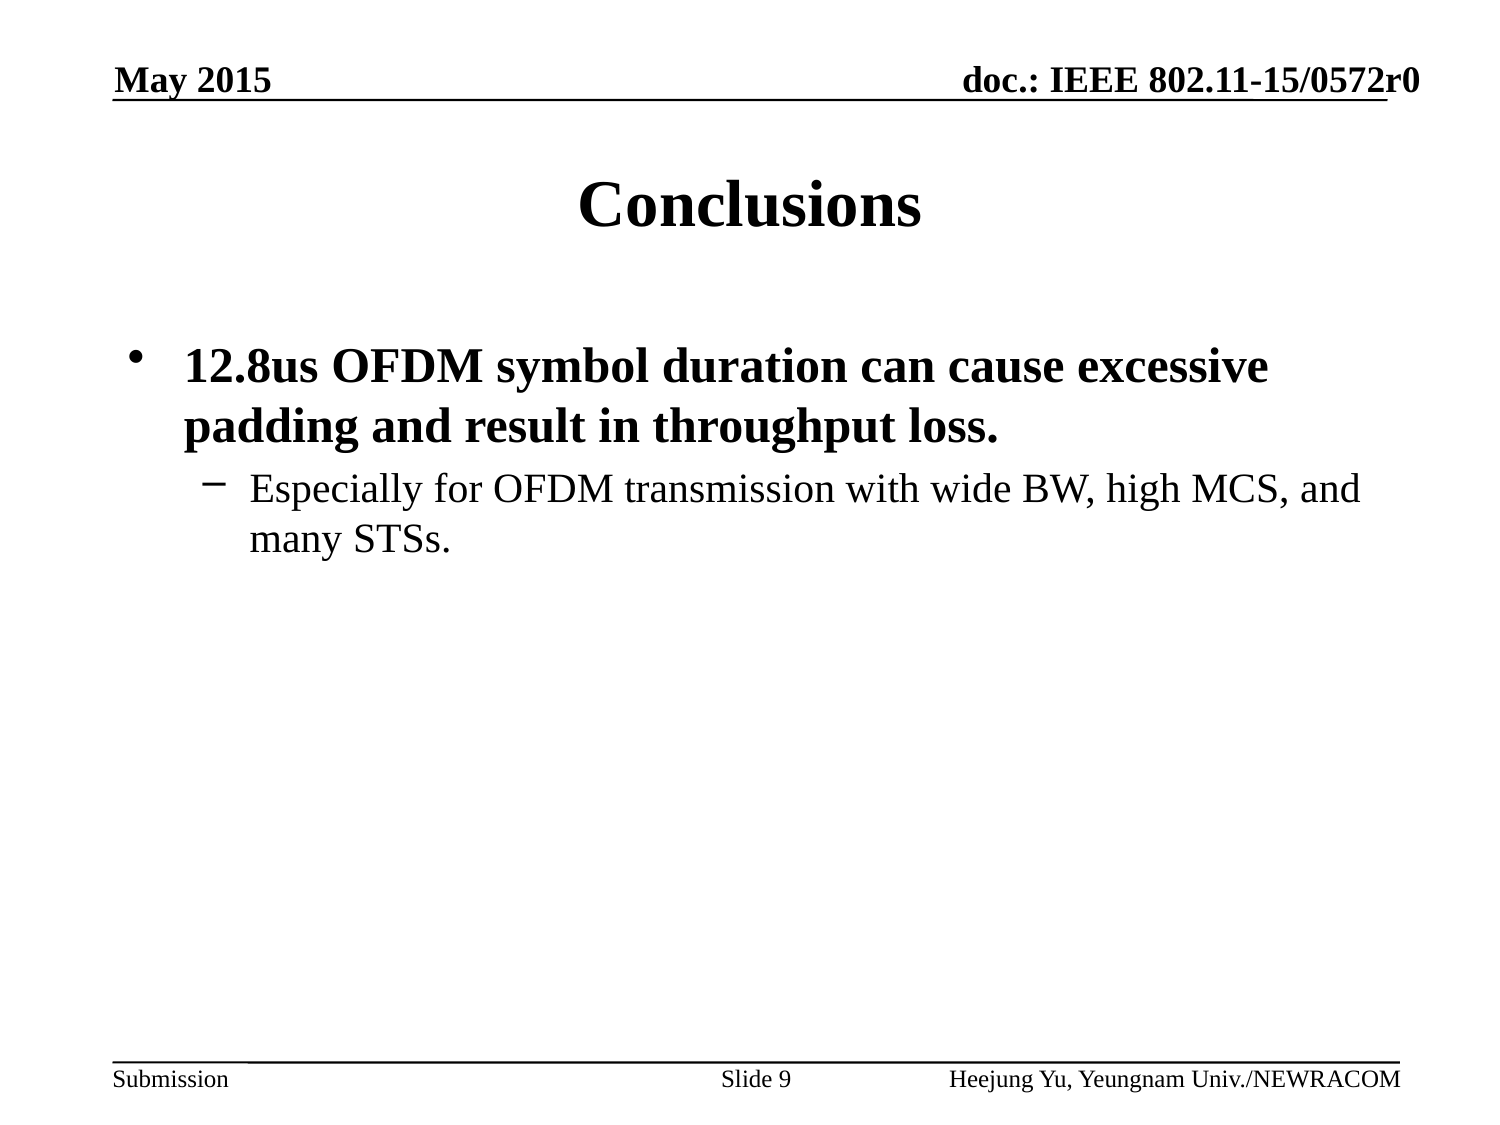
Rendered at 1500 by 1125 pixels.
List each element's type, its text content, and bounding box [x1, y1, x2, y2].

footer Heejung Yu, Yeungnam Univ./NEWRACOM [943, 1061, 1402, 1093]
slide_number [114, 54, 274, 101]
slide_number Slide 9 [712, 1061, 800, 1093]
list 12.8us OFDM symbol duration can cause excessive padding and result in throughput loss. Especially for OFDM transmission with wide BW, high MCS, and many STSs. [112, 324, 1388, 1001]
title Conclusions [112, 112, 1388, 288]
